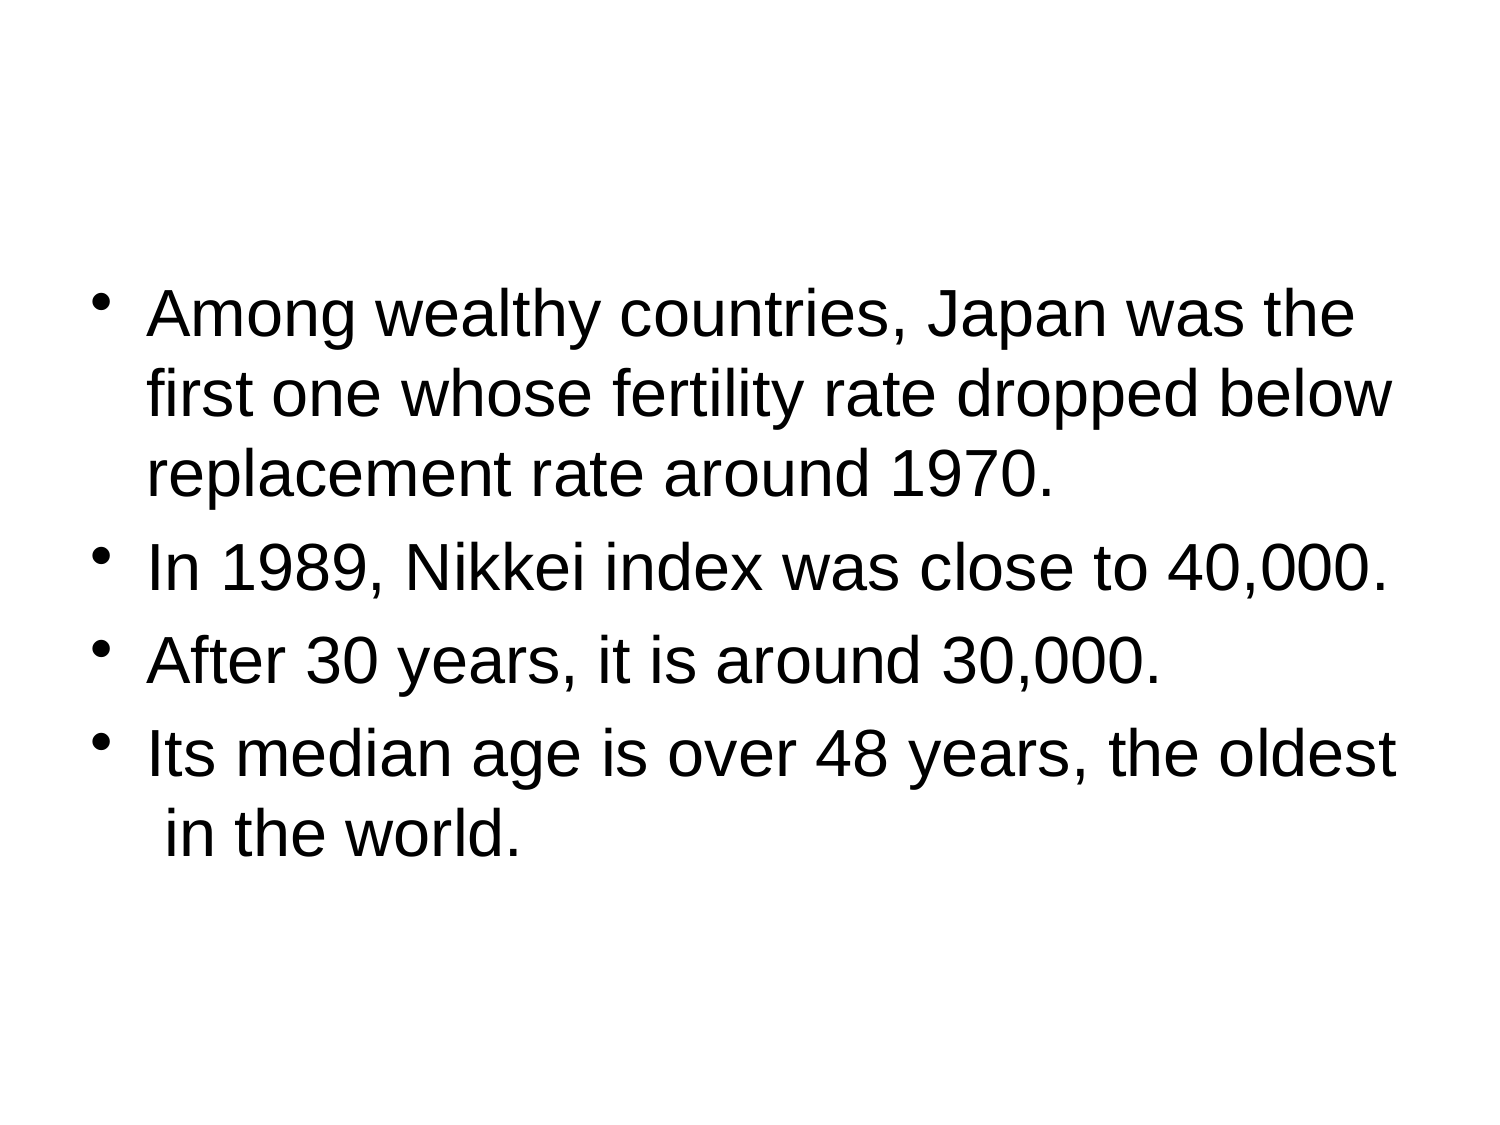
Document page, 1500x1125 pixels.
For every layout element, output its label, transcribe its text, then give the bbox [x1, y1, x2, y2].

list Among wealthy countries, Japan was the first one whose fertility rate dropped below replacement rate around 1970. In 1989, Nikkei index was close to 40,000. After 30 years, it is around 30,000. Its median age is over 48 years, the oldest in the world. [75, 262, 1425, 1005]
